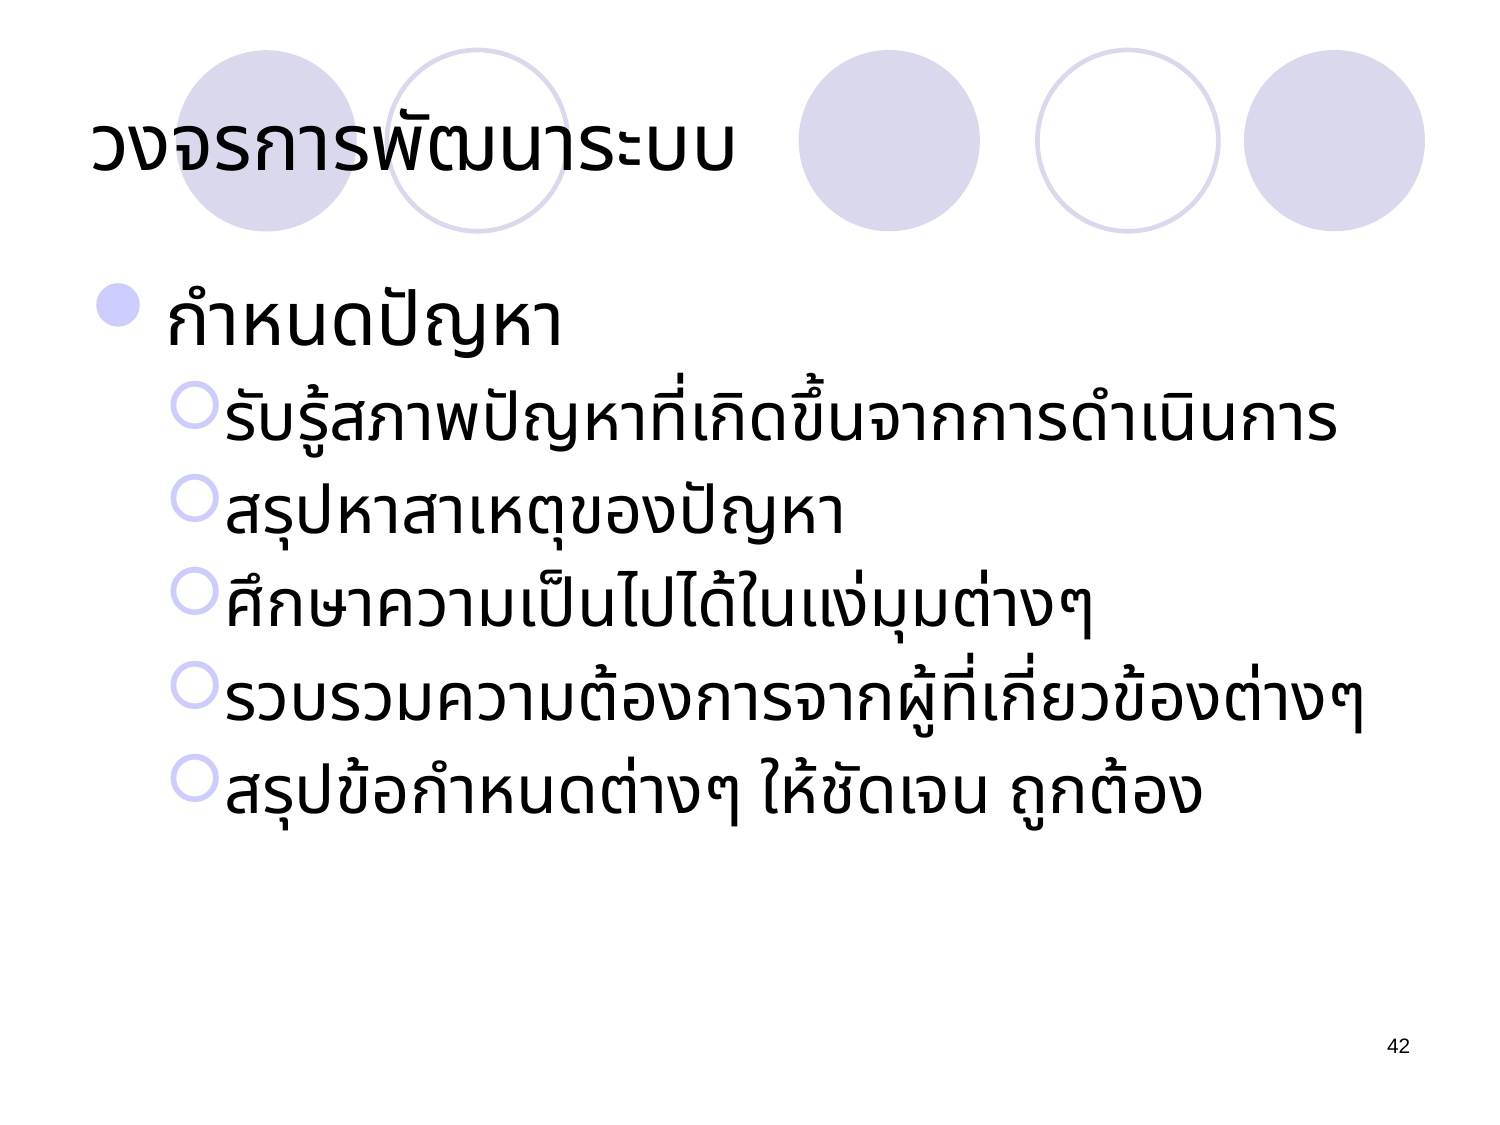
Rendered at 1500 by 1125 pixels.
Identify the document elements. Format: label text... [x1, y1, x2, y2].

list กำหนดปัญหา รับรู้สภาพปัญหาที่เกิดขึ้นจากการดำเนินการ สรุปหาสาเหตุของปัญหา ศึกษาความเป็นไปได้ในแง่มุมต่างๆ รวบรวมความต้องการจากผู้ที่เกี่ยวข้องต่างๆ สรุปข้อกำหนดต่างๆ ให้ชัดเจน ถูกต้อง [74, 262, 1426, 1006]
slide_number 42 [1074, 1024, 1426, 1101]
title วงจรการพัฒนาระบบ [74, 44, 1426, 233]
